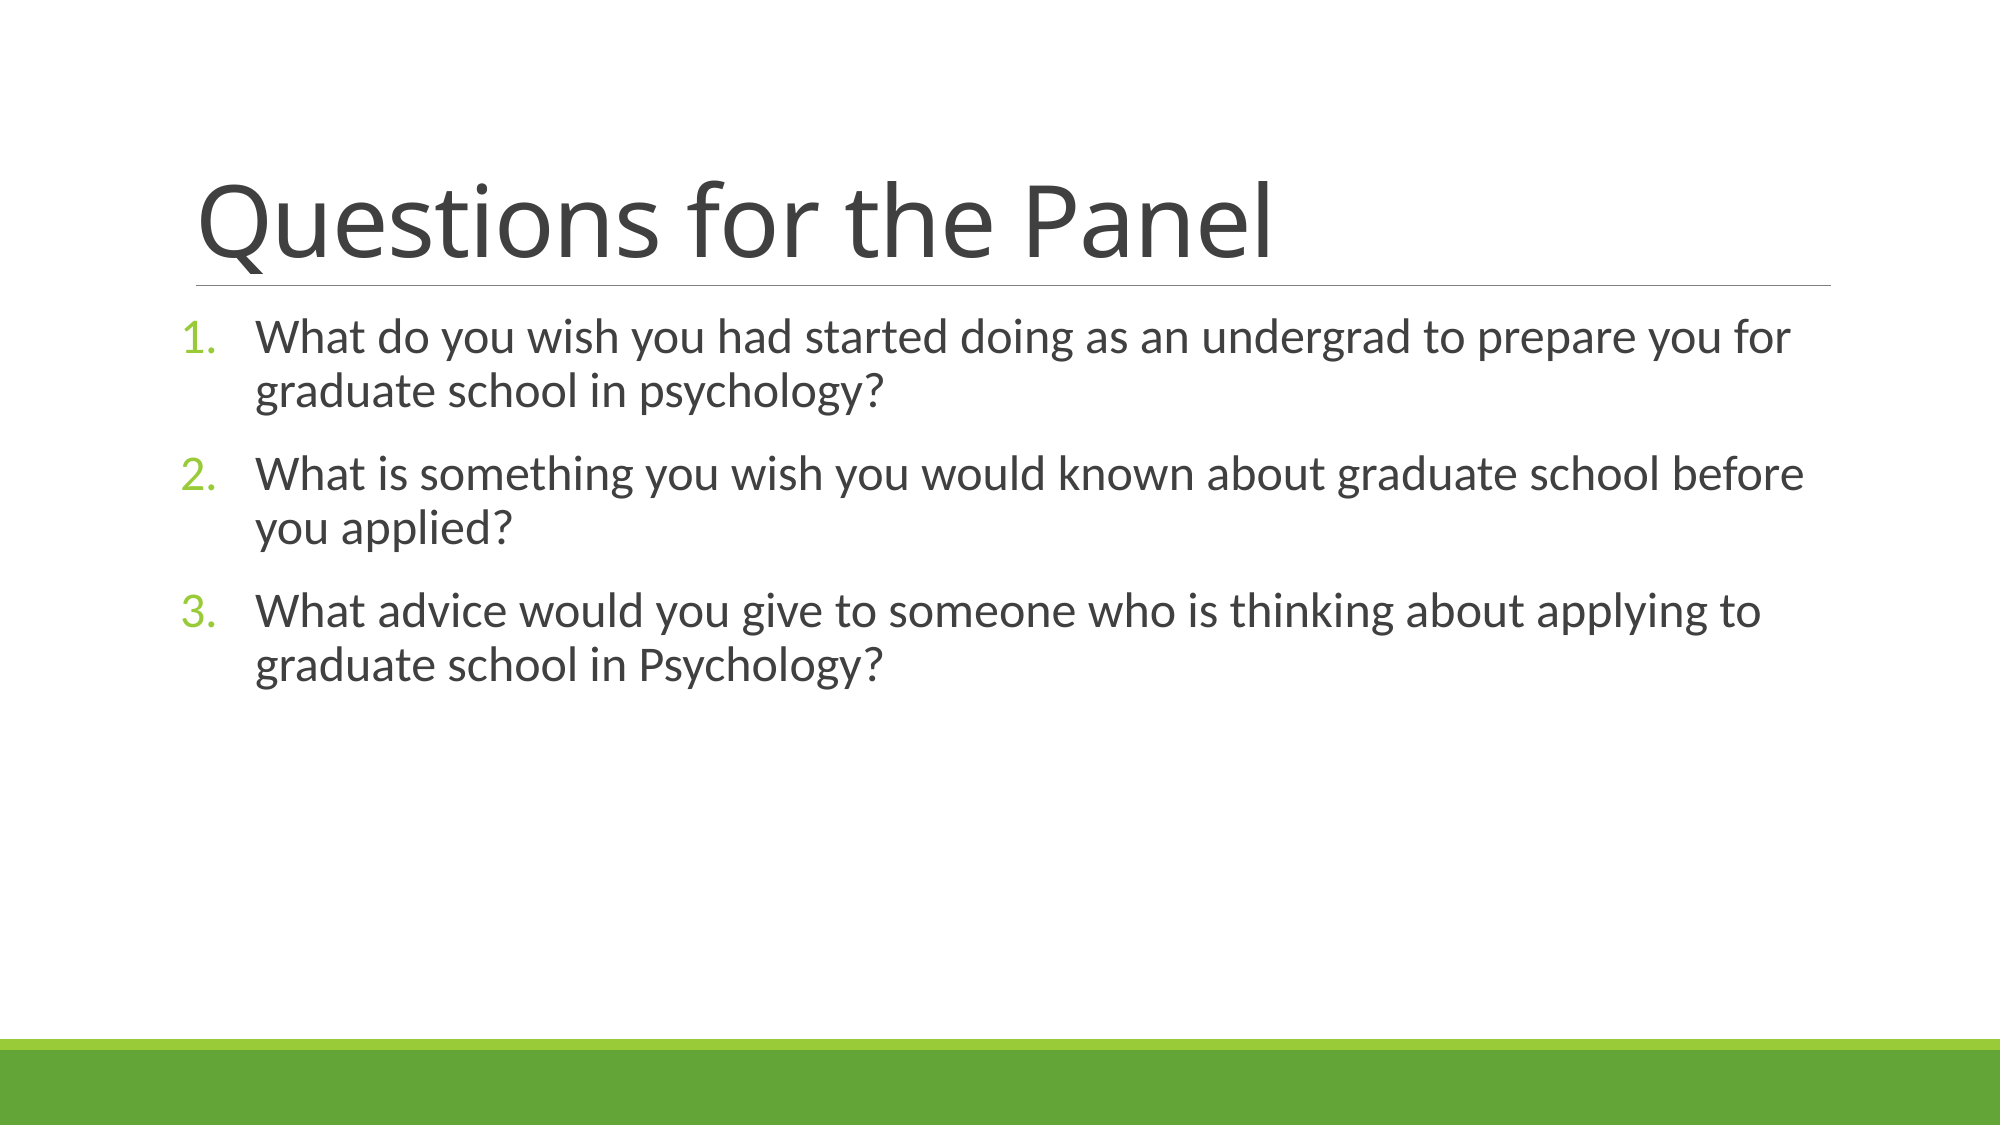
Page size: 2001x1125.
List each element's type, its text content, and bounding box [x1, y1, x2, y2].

list What do you wish you had started doing as an undergrad to prepare you for graduate school in psychology? What is something you wish you would known about graduate school before you applied? What advice would you give to someone who is thinking about applying to graduate school in Psychology? [180, 302, 1874, 1045]
title Questions for the Panel [180, 47, 1830, 285]
